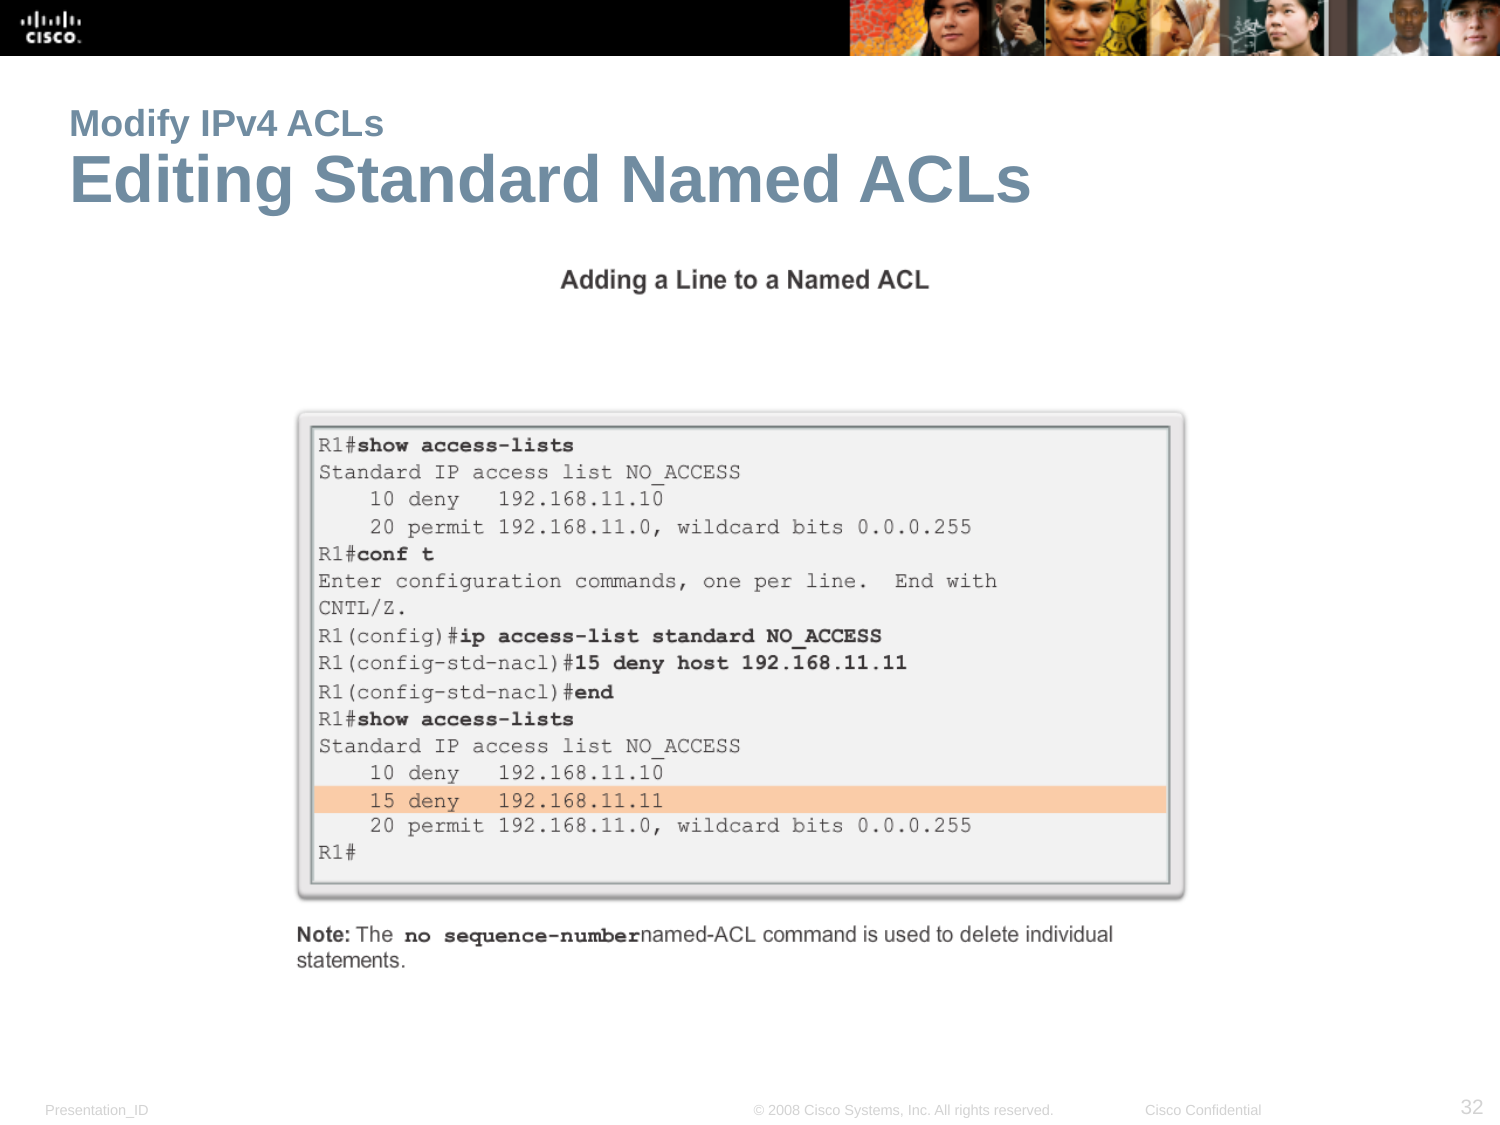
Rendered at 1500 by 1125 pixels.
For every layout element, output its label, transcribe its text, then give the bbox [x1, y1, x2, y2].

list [90, 256, 1394, 977]
picture [0, 0, 1500, 56]
title Modify IPv4 ACLs Editing Standard Named ACLs [55, 80, 1444, 224]
